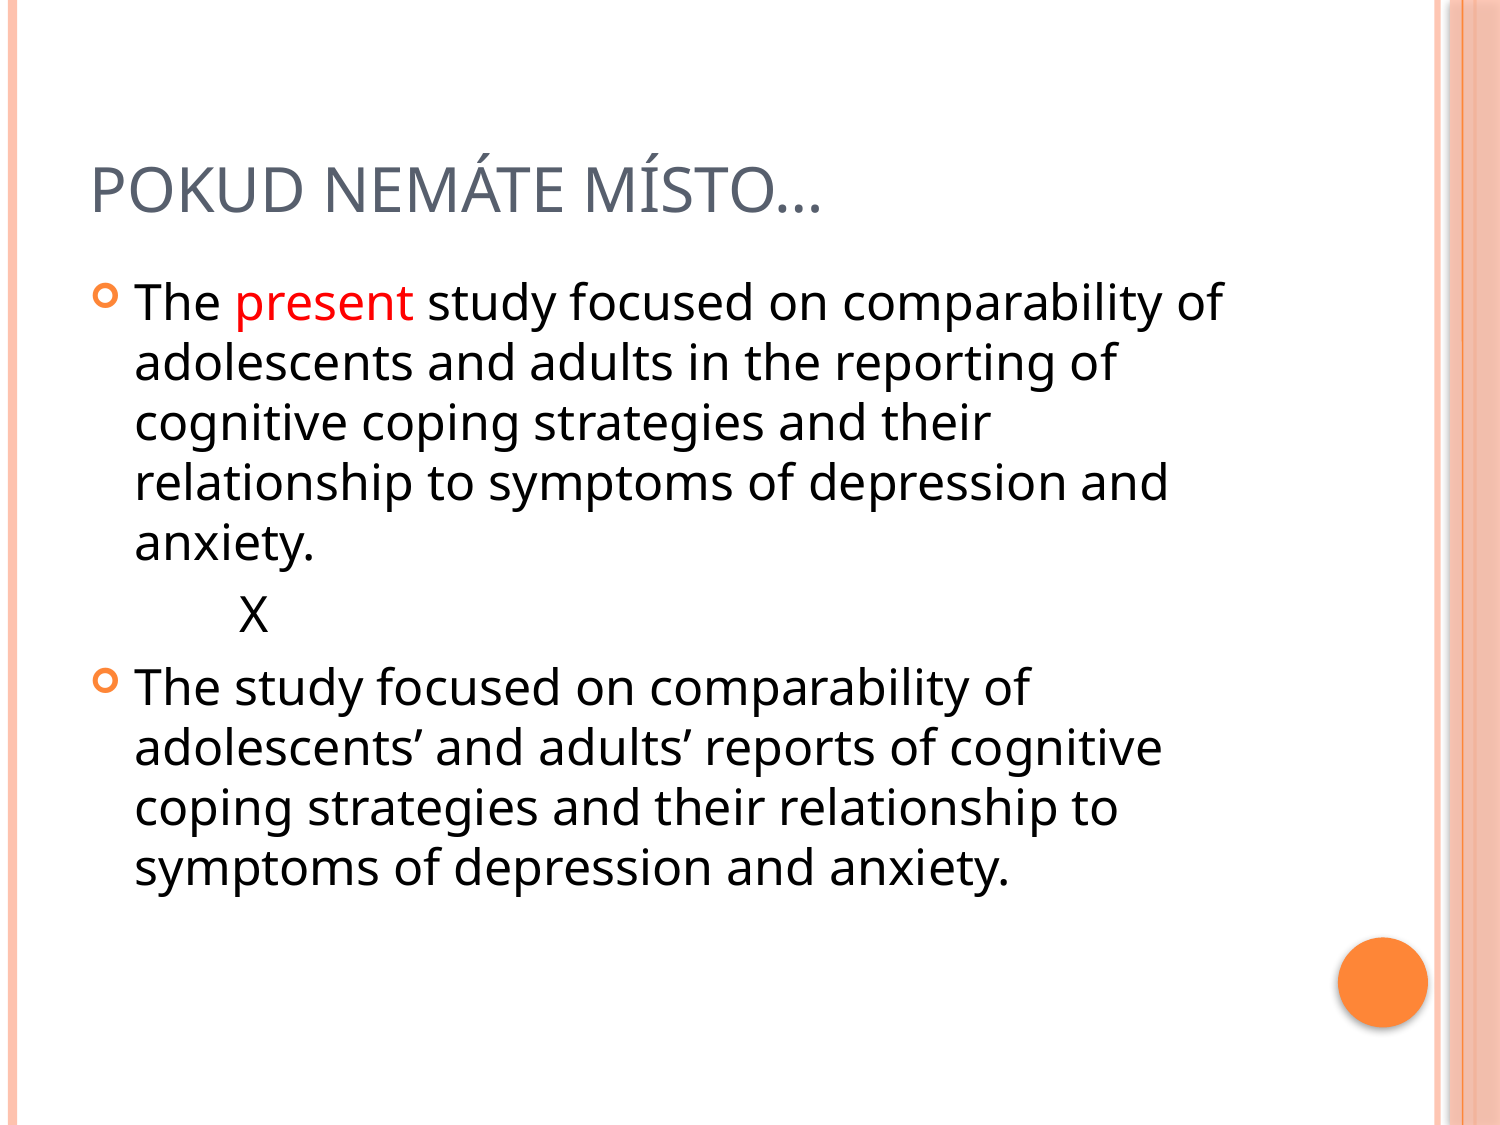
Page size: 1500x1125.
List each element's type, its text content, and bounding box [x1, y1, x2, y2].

title Pokud nemáte místo… [75, 45, 1300, 233]
list The present study focused on comparability of adolescents and adults in the reporting of cognitive coping strategies and their relationship to symptoms of depression and anxiety. X The study focused on comparability of adolescents’ and adults’ reports of cognitive coping strategies and their relationship to symptoms of depression and anxiety. [75, 262, 1300, 1062]
